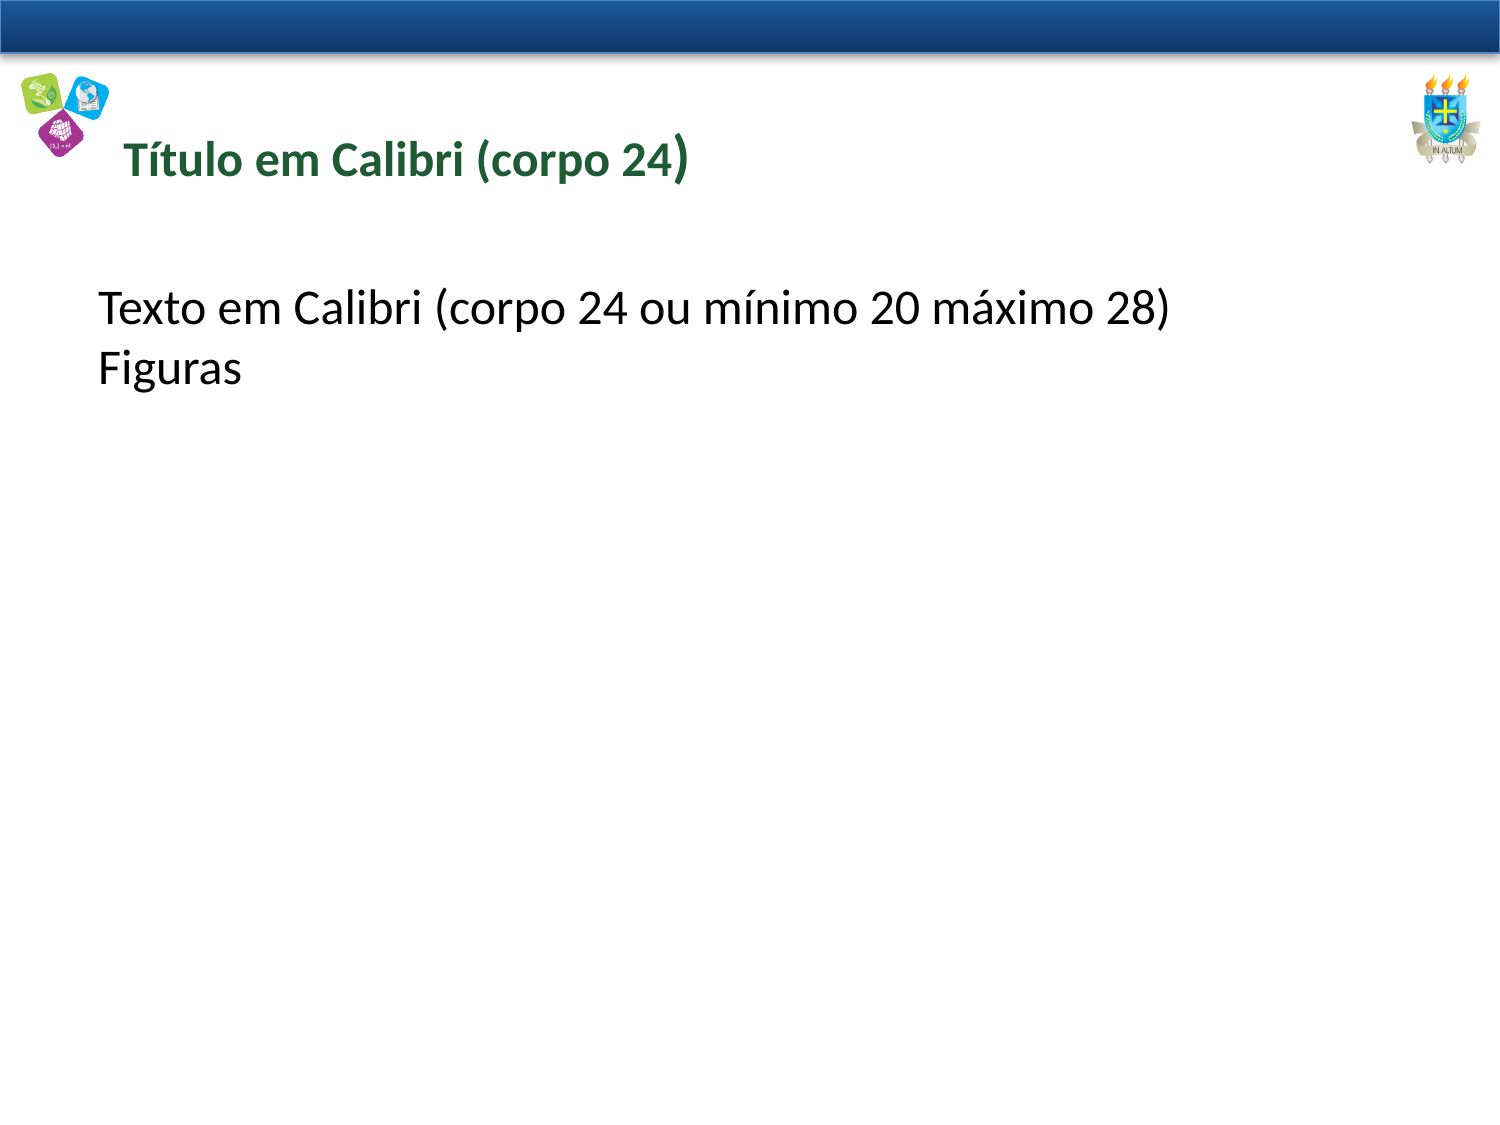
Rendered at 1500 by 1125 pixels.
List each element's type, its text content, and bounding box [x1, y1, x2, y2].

picture [1411, 73, 1482, 167]
picture [20, 73, 110, 158]
picture [76, 86, 99, 111]
text_box Título em Calibri (corpo 24) [108, 110, 1456, 266]
text_box Texto em Calibri (corpo 24 ou mínimo 20 máximo 28) Figuras [83, 267, 1430, 883]
text_box [0, 0, 1500, 54]
